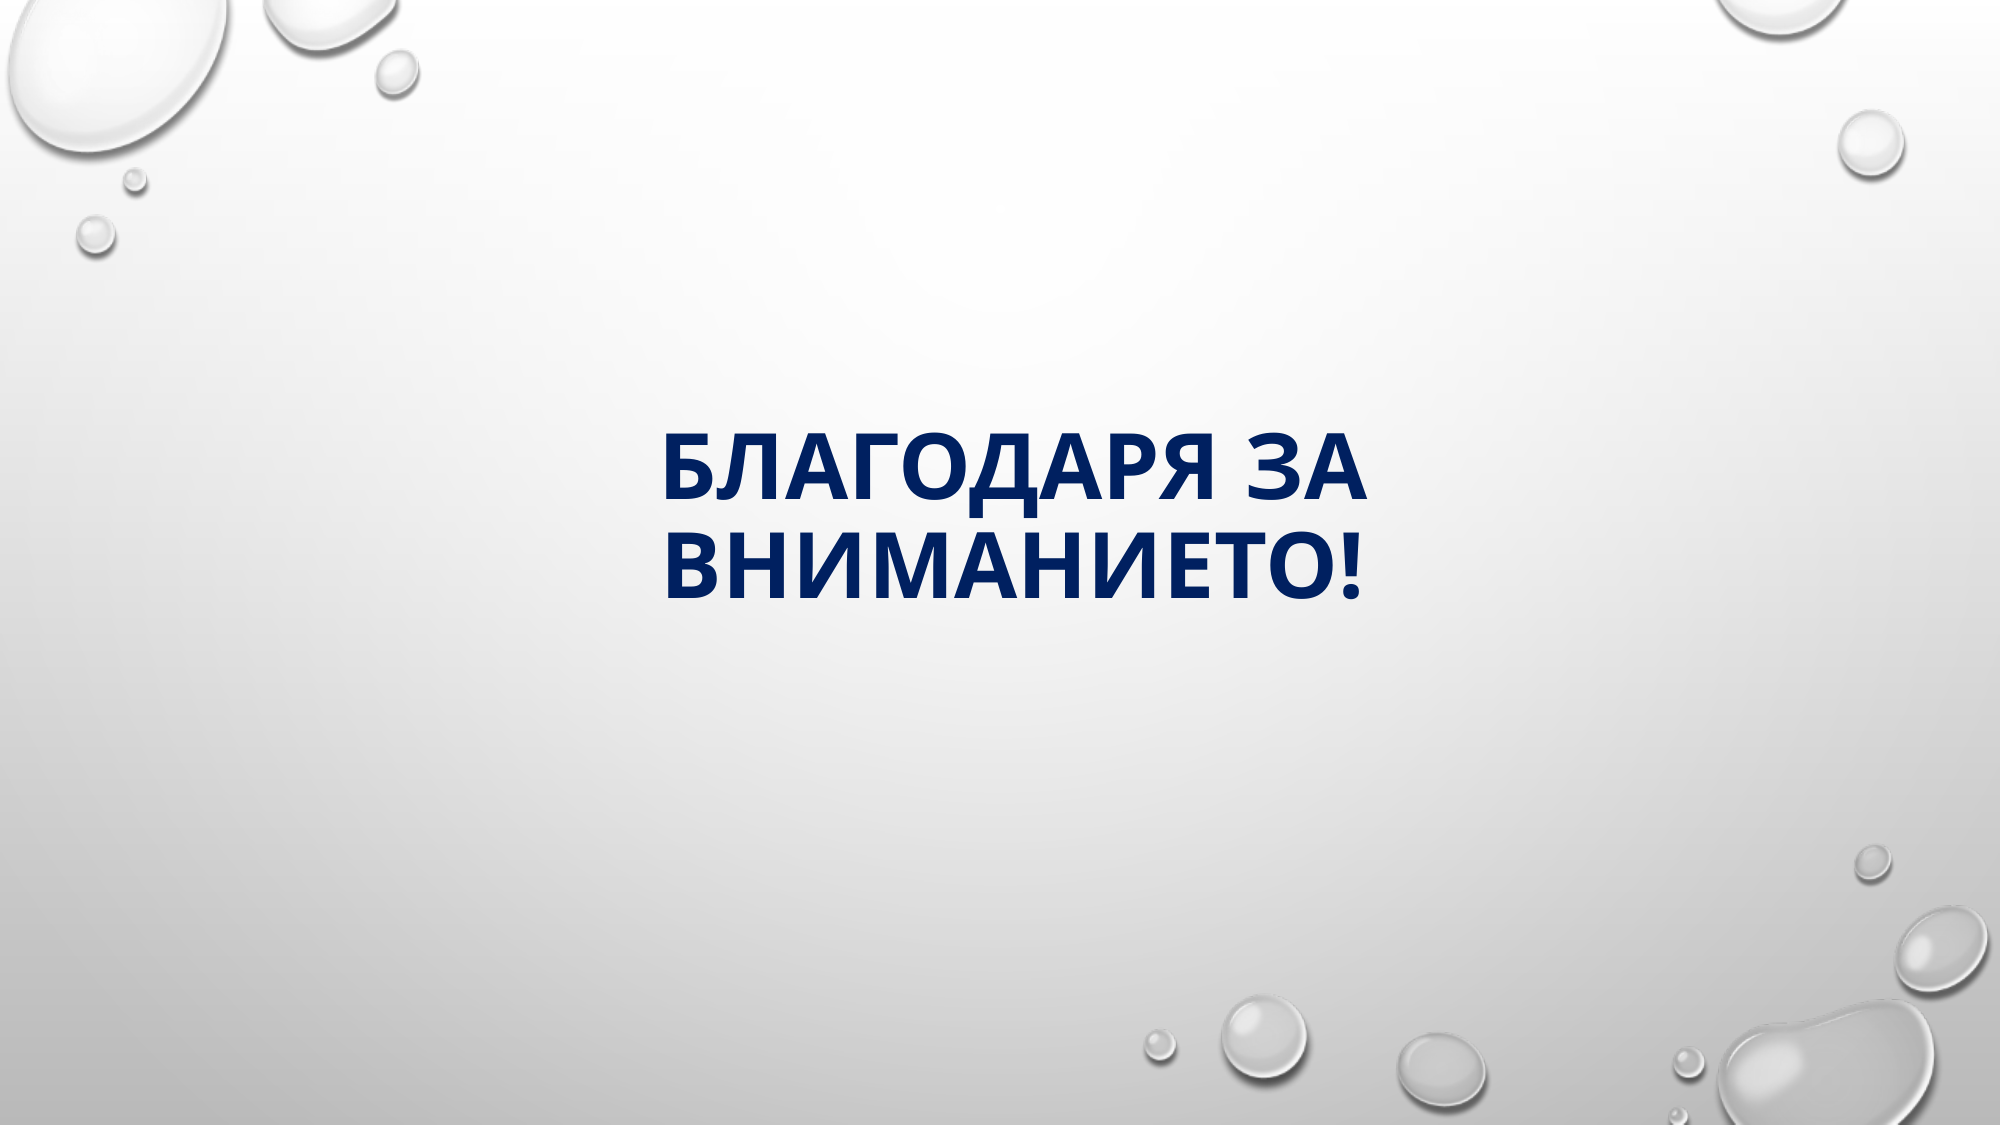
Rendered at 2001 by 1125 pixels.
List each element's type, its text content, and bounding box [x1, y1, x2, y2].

picture [0, 0, 2000, 1125]
title БЛАГОДАРЯ ЗА ВНИМАНИЕТО! [298, 388, 1729, 650]
